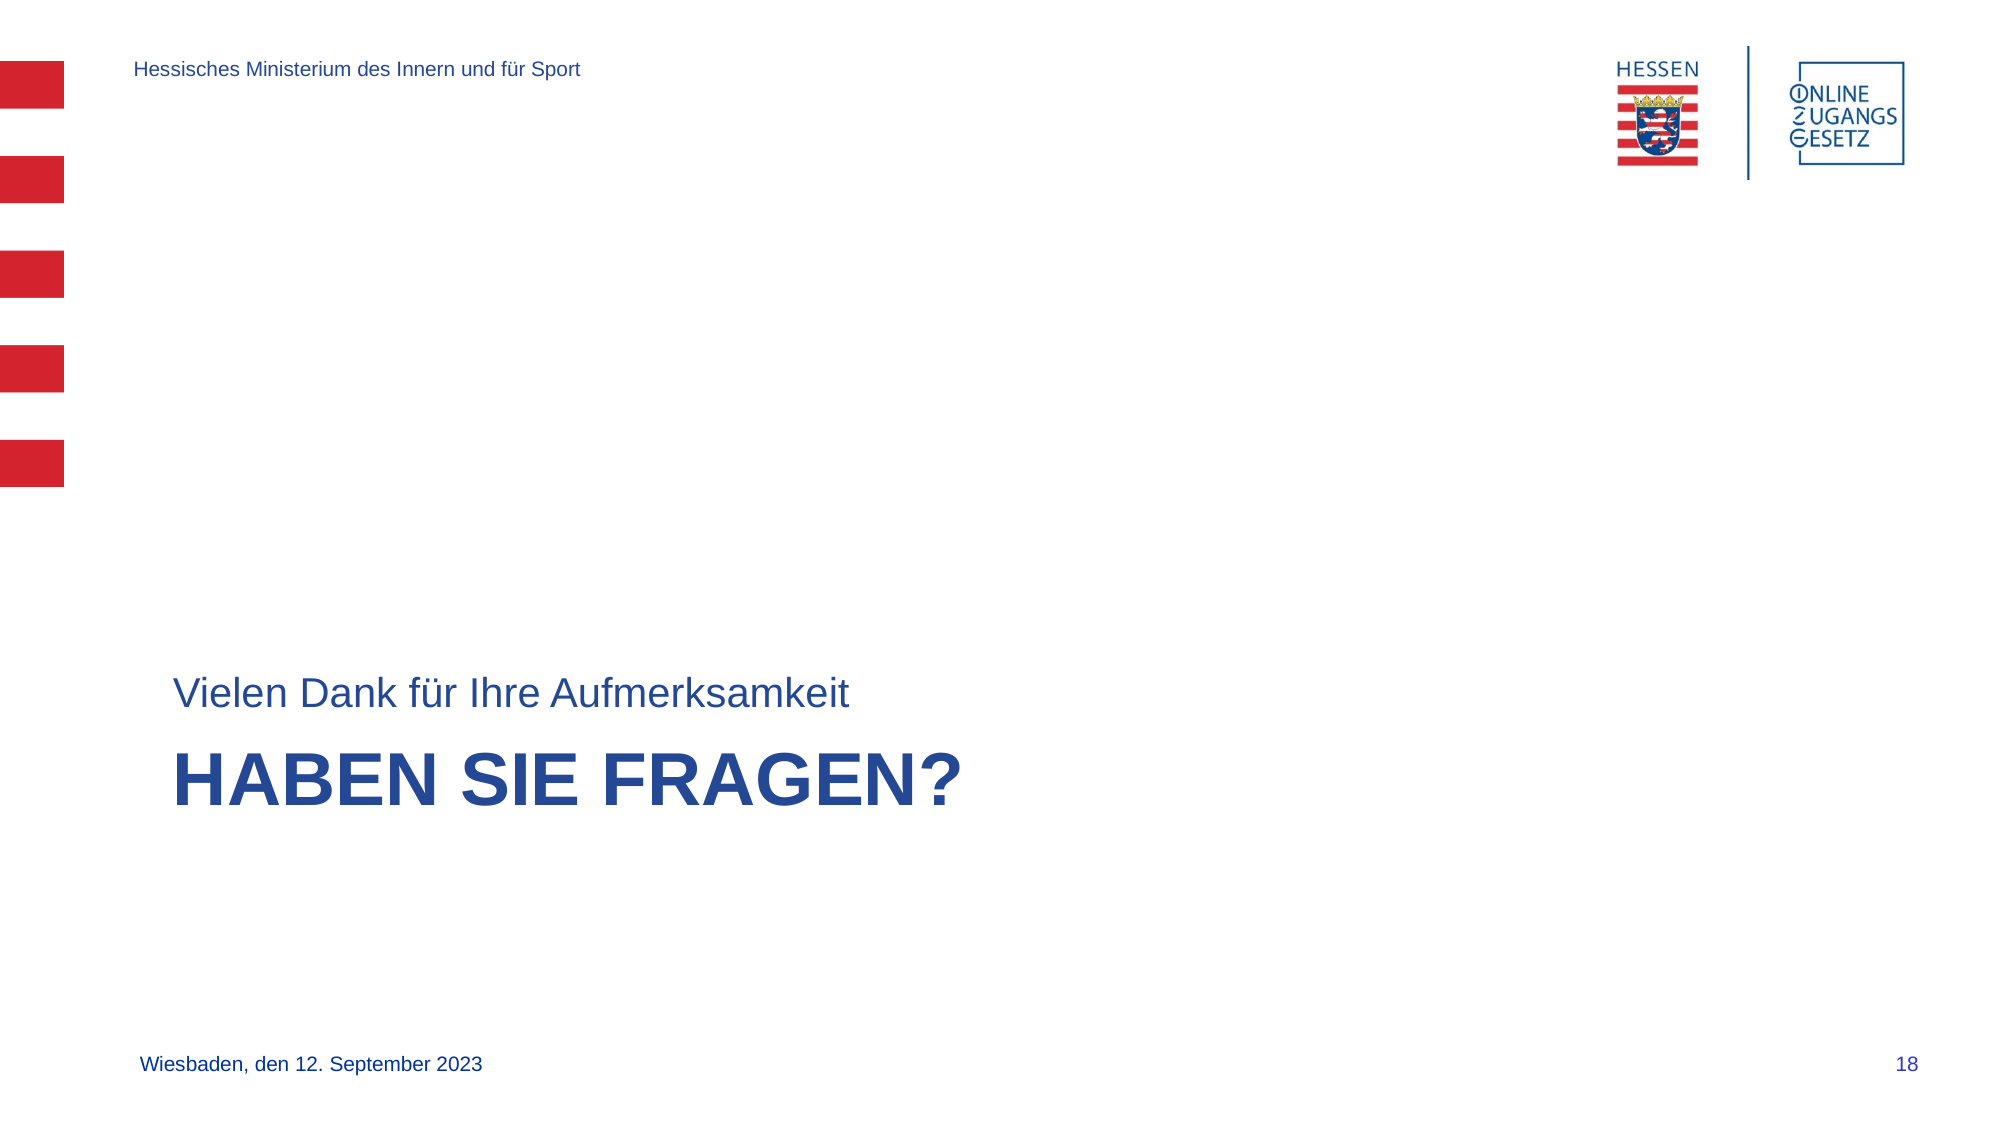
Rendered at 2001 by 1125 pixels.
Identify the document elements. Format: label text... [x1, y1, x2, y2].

picture [1606, 46, 1934, 180]
list Vielen Dank für Ihre Aufmerksamkeit [157, 476, 1858, 723]
picture [0, 61, 64, 487]
title Haben Sie Fragen? [157, 723, 1858, 947]
